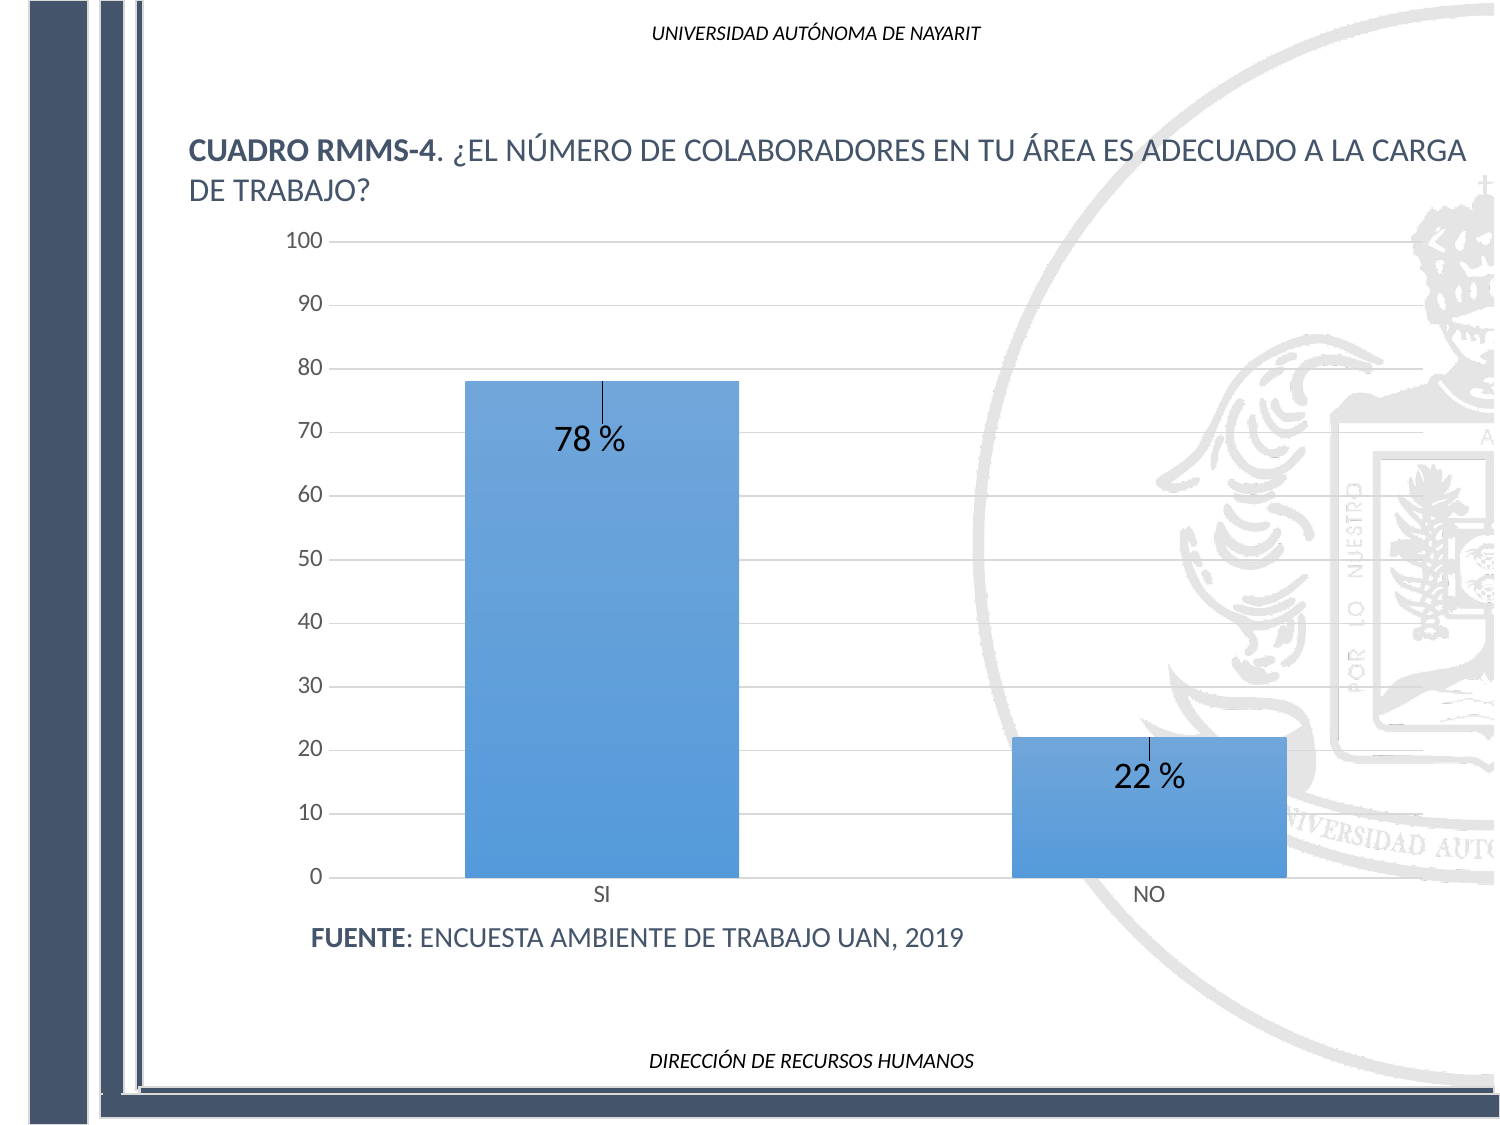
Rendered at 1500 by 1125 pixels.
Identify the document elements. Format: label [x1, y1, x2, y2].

text_box [29, 0, 1500, 1125]
chart [261, 215, 1447, 923]
